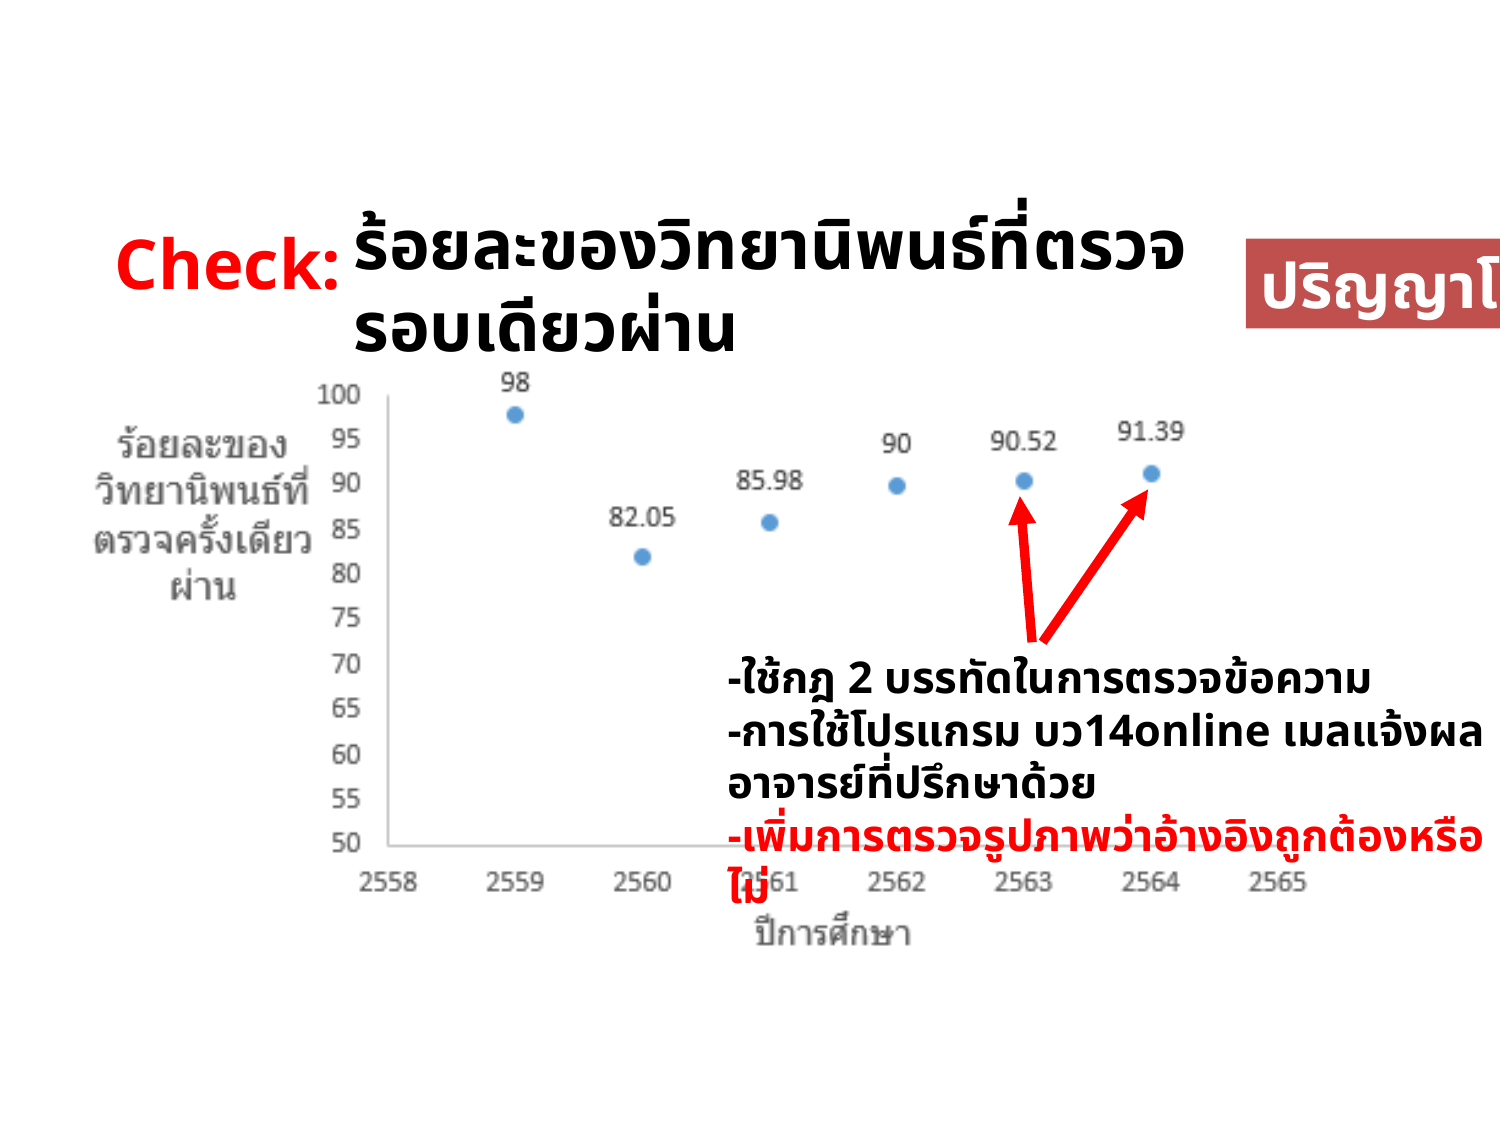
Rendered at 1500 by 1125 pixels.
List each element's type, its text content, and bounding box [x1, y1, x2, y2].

text_box ร้อยละของวิทยานิพนธ์ที่ตรวจรอบเดียวผ่าน [338, 193, 1226, 361]
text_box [1042, 489, 1149, 643]
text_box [1019, 495, 1033, 643]
picture [83, 362, 1342, 963]
text_box -ใช้กฎ 2 บรรทัดในการตรวจข้อความ -การใช้โปรแกรม บว14online เมลแจ้งผลอาจารย์ที่ปรึกษาด้วย -เพิ่มการตรวจรูปภาพว่าอ้างอิงถูกต้องหรือไม่ [1347, 642, 1500, 920]
text_box Check: [103, 185, 1397, 349]
text_box ปริญญาโท [1245, 238, 1500, 329]
